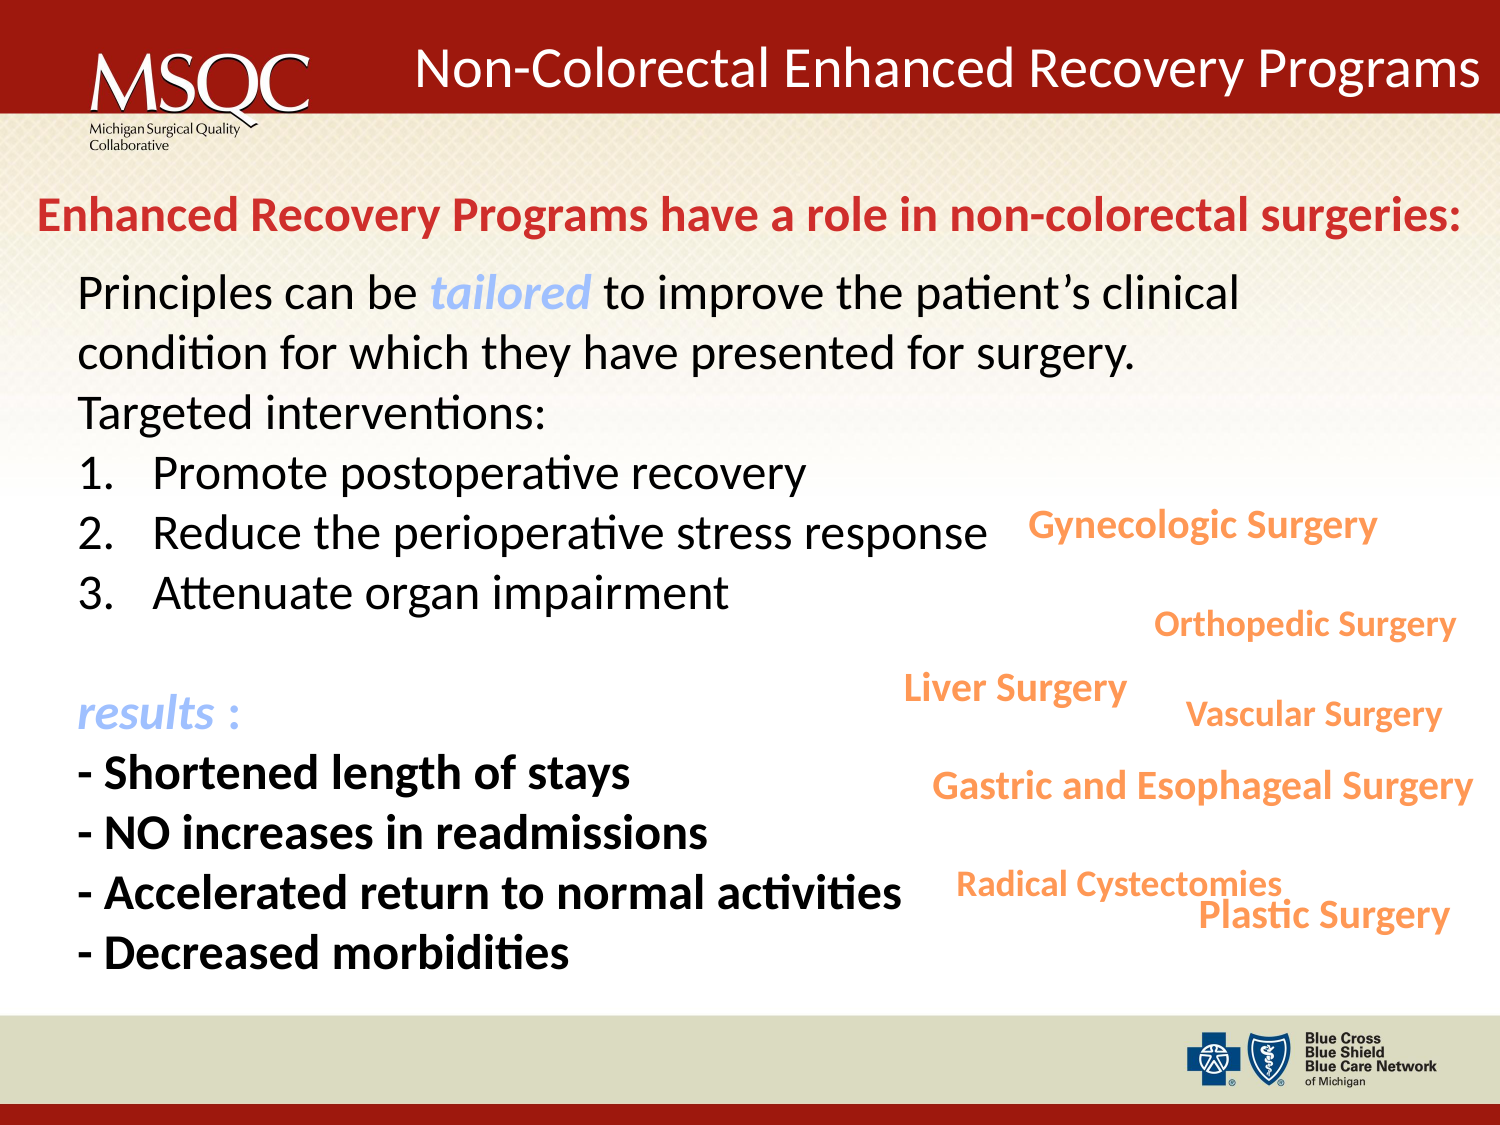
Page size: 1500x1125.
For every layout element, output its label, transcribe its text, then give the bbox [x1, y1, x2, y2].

text_box Principles can be tailored to improve the patient’s clinical condition for which they have presented for surgery. Targeted interventions: Promote postoperative recovery Reduce the perioperative stress response Attenuate organ impairment results : - Shortened length of stays - NO increases in readmissions - Accelerated return to normal activities - Decreased morbidities [62, 252, 1438, 987]
text_box Orthopedic Surgery [1139, 591, 1473, 651]
text_box Non-Colorectal Enhanced Recovery Programs [400, 22, 1497, 107]
text_box Plastic Surgery [1183, 879, 1466, 945]
picture [0, 0, 1500, 1125]
text_box Gynecologic Surgery [1013, 489, 1394, 555]
text_box Radical Cystectomies [941, 851, 1298, 912]
text_box Liver Surgery [889, 651, 1143, 717]
text_box Gastric and Esophageal Surgery [917, 750, 1490, 816]
text_box Enhanced Recovery Programs have a role in non-colorectal surgeries: [22, 174, 1478, 249]
text_box Vascular Surgery [1171, 681, 1459, 742]
